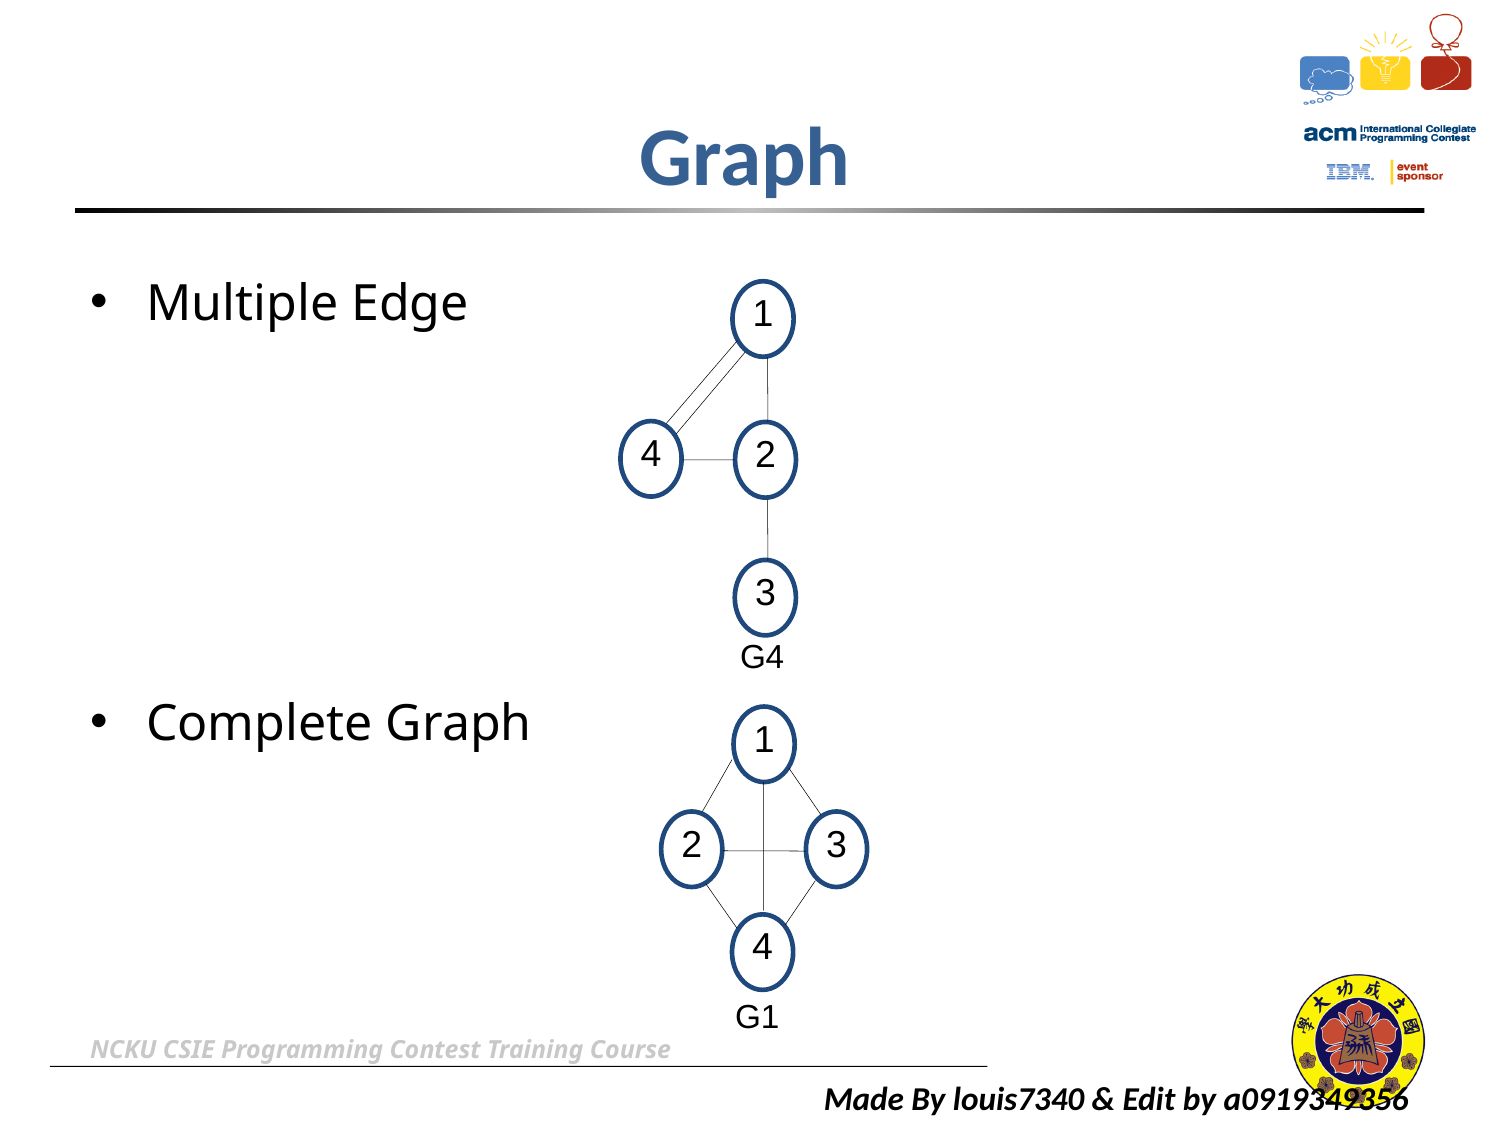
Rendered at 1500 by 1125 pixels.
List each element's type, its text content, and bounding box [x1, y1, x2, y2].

list Multiple Edge Complete Graph [74, 262, 1426, 1006]
text_box 3 [734, 559, 796, 627]
text_box G1 [720, 988, 804, 1043]
picture [1282, 970, 1431, 1114]
text_box 4 [620, 421, 682, 497]
text_box 1 [733, 706, 795, 783]
text_box 2 [735, 421, 797, 498]
text_box 3 [805, 811, 868, 888]
text_box 2 [661, 811, 723, 888]
title Graph [70, 58, 1421, 247]
picture [1292, 11, 1480, 188]
slide_number NCKU CSIE Programming Contest Training Course [75, 1018, 774, 1079]
text_box 4 [731, 914, 794, 988]
text_box G4 [725, 627, 809, 683]
text_box 1 [732, 281, 794, 357]
